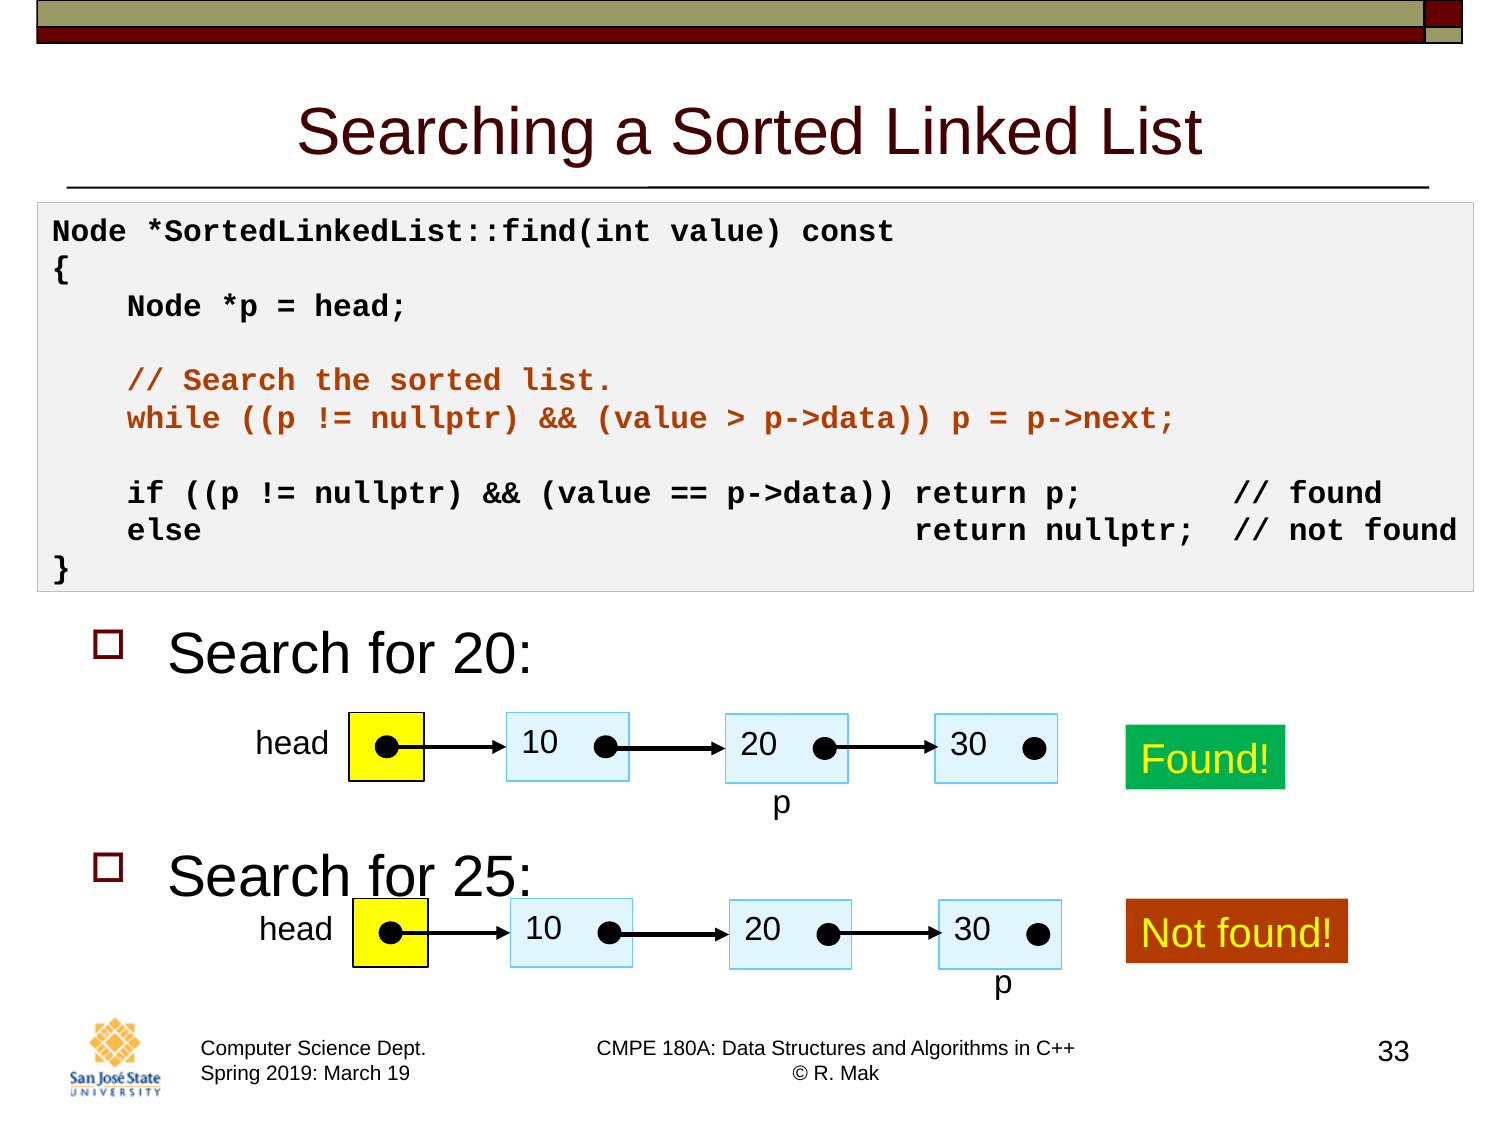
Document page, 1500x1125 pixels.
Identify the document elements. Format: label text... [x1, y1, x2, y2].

list Search for 20: Search for 25: [75, 607, 1425, 908]
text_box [239, 712, 1058, 829]
text_box Found! [1125, 724, 1286, 790]
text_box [243, 898, 1062, 1009]
text_box Not found! [1125, 898, 1349, 964]
title Searching a Sorted Linked List [75, 67, 1425, 175]
text_box Node *SortedLinkedList::find(int value) const { Node *p = head; // Search the sorted list. while ((p != nullptr) && (value > p->data)) p = p->next; if ((p != nullptr) && (value == p->data)) return p; // found else return nullptr; // not found } [37, 202, 1474, 592]
slide_number 33 [1112, 1025, 1425, 1100]
picture [60, 1012, 166, 1112]
